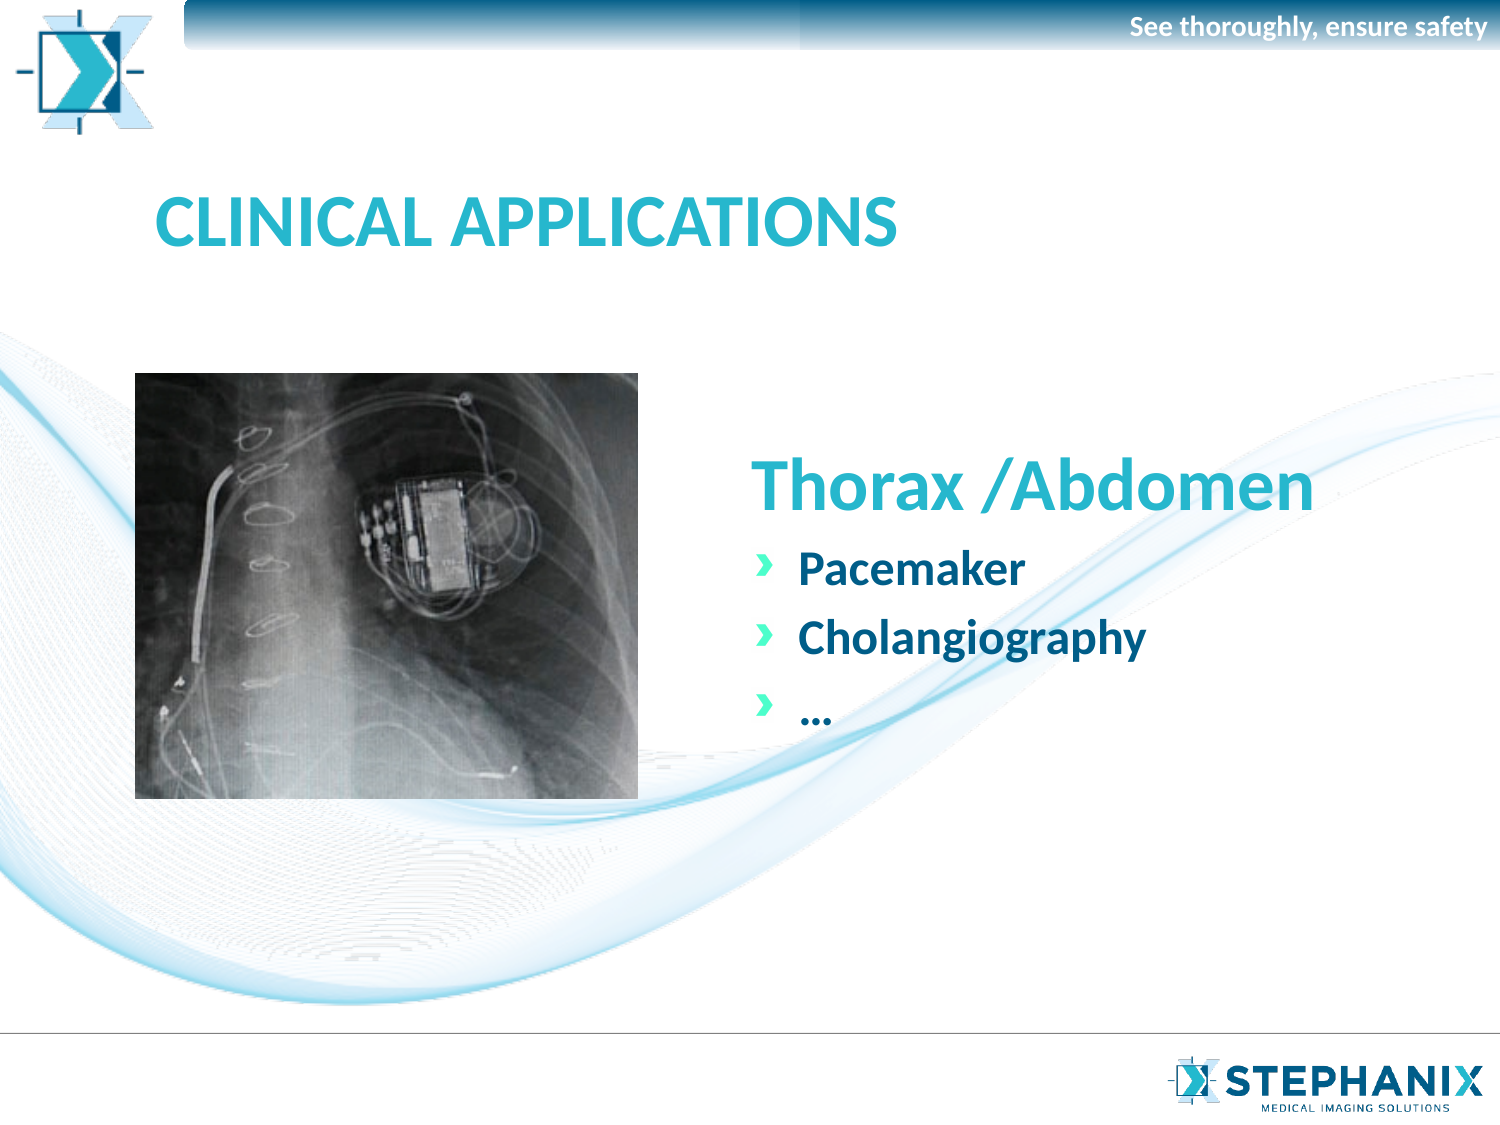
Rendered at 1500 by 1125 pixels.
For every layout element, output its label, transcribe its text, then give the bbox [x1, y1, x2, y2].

picture [0, 329, 1500, 1014]
title CLINICAL APPLICATIONS [140, 101, 1360, 344]
picture [1164, 1054, 1485, 1113]
picture [11, 7, 160, 138]
text_box Thorax /Abdomen Pacemaker Cholangiography … [736, 427, 1422, 743]
